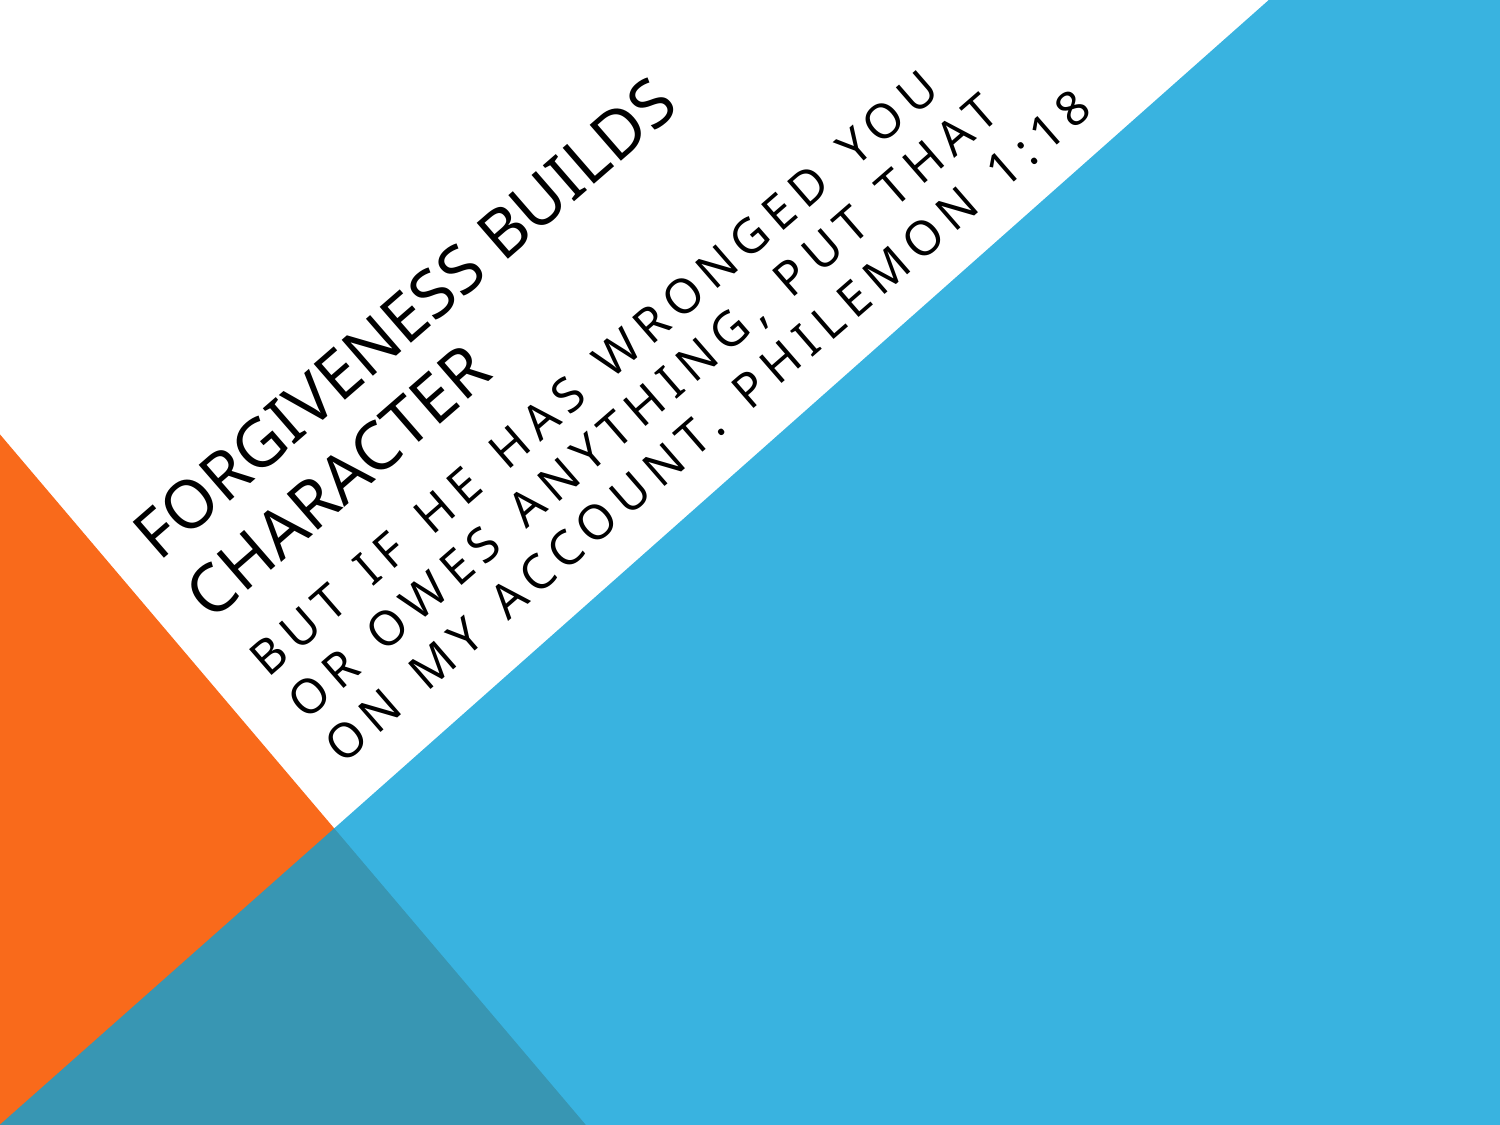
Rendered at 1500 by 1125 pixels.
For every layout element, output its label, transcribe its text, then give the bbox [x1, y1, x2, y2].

subtitle But if he has wronged you or owes anything, put that on my account. Philemon 1:18 [225, 0, 1149, 819]
title Forgiveness Builds Character [89, 0, 910, 644]
